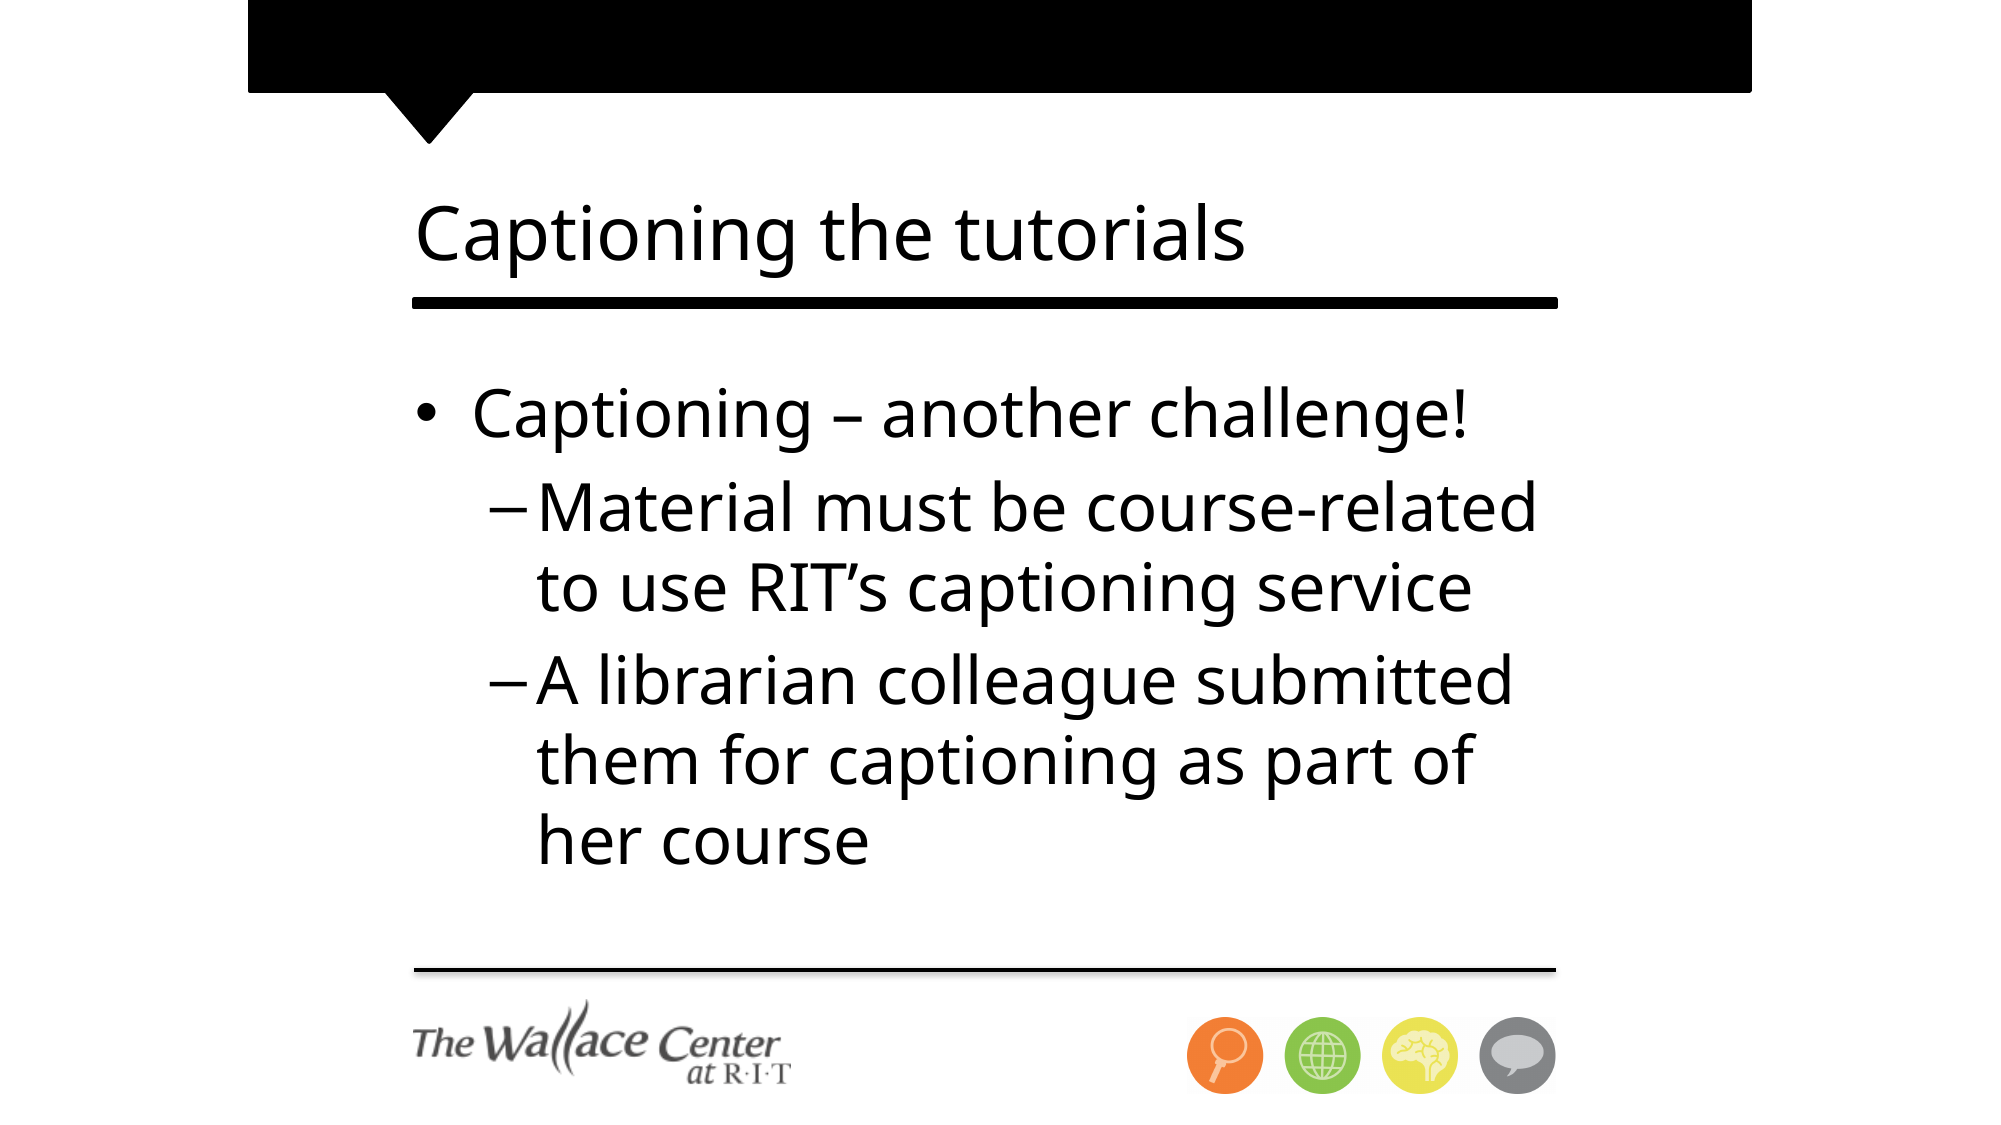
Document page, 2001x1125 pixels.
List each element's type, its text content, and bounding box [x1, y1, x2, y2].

text_box [412, 297, 1558, 309]
text_box [359, 59, 500, 144]
picture [1187, 1017, 1557, 1094]
list Captioning – another challenge! Material must be course-related to use RIT’s captioning service A librarian colleague submitted them for captioning as part of her course [399, 363, 1556, 964]
title Captioning the tutorials [399, 136, 1556, 324]
picture [413, 999, 791, 1087]
text_box [248, 0, 1752, 93]
